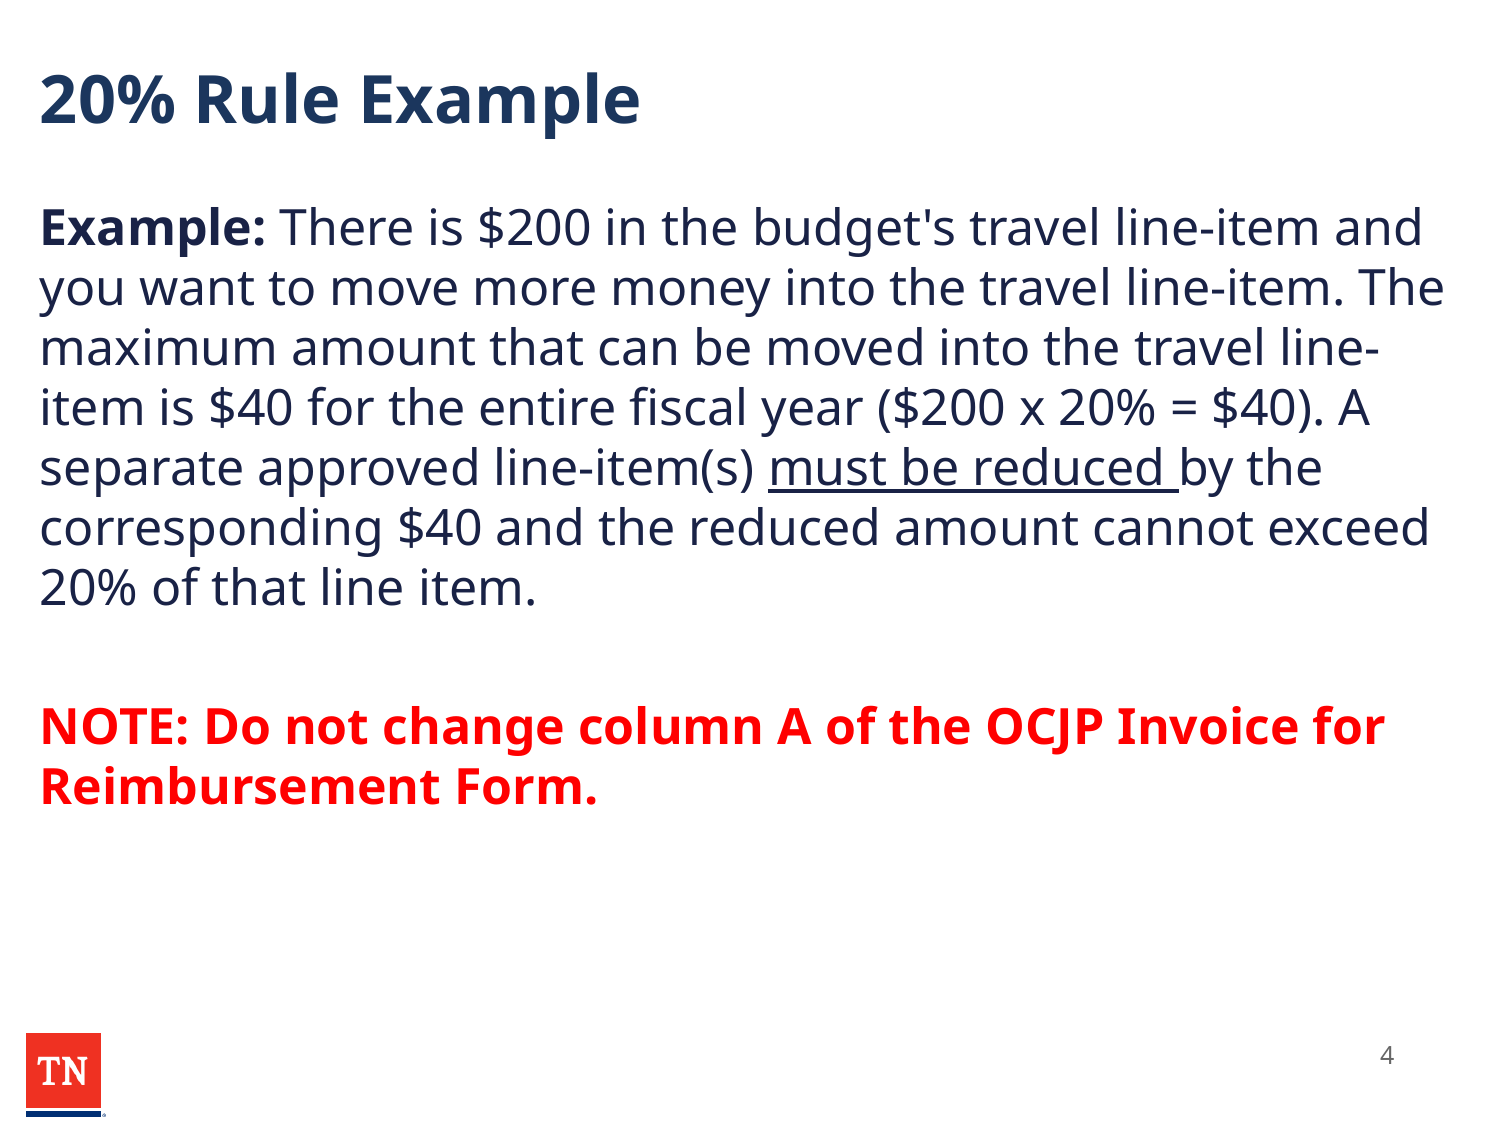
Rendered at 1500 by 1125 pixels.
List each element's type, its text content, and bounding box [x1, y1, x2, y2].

list Example: There is $200 in the budget's travel line-item and you want to move more money into the travel line-item. The maximum amount that can be moved into the travel line-item is $40 for the entire fiscal year ($200 x 20% = $40). A separate approved line-item(s) must be reduced by the corresponding $40 and the reduced amount cannot exceed 20% of that line item. NOTE: Do not change column A of the OCJP Invoice for Reimbursement Form. [24, 187, 1475, 1100]
title 20% Rule Example [24, 29, 1475, 165]
